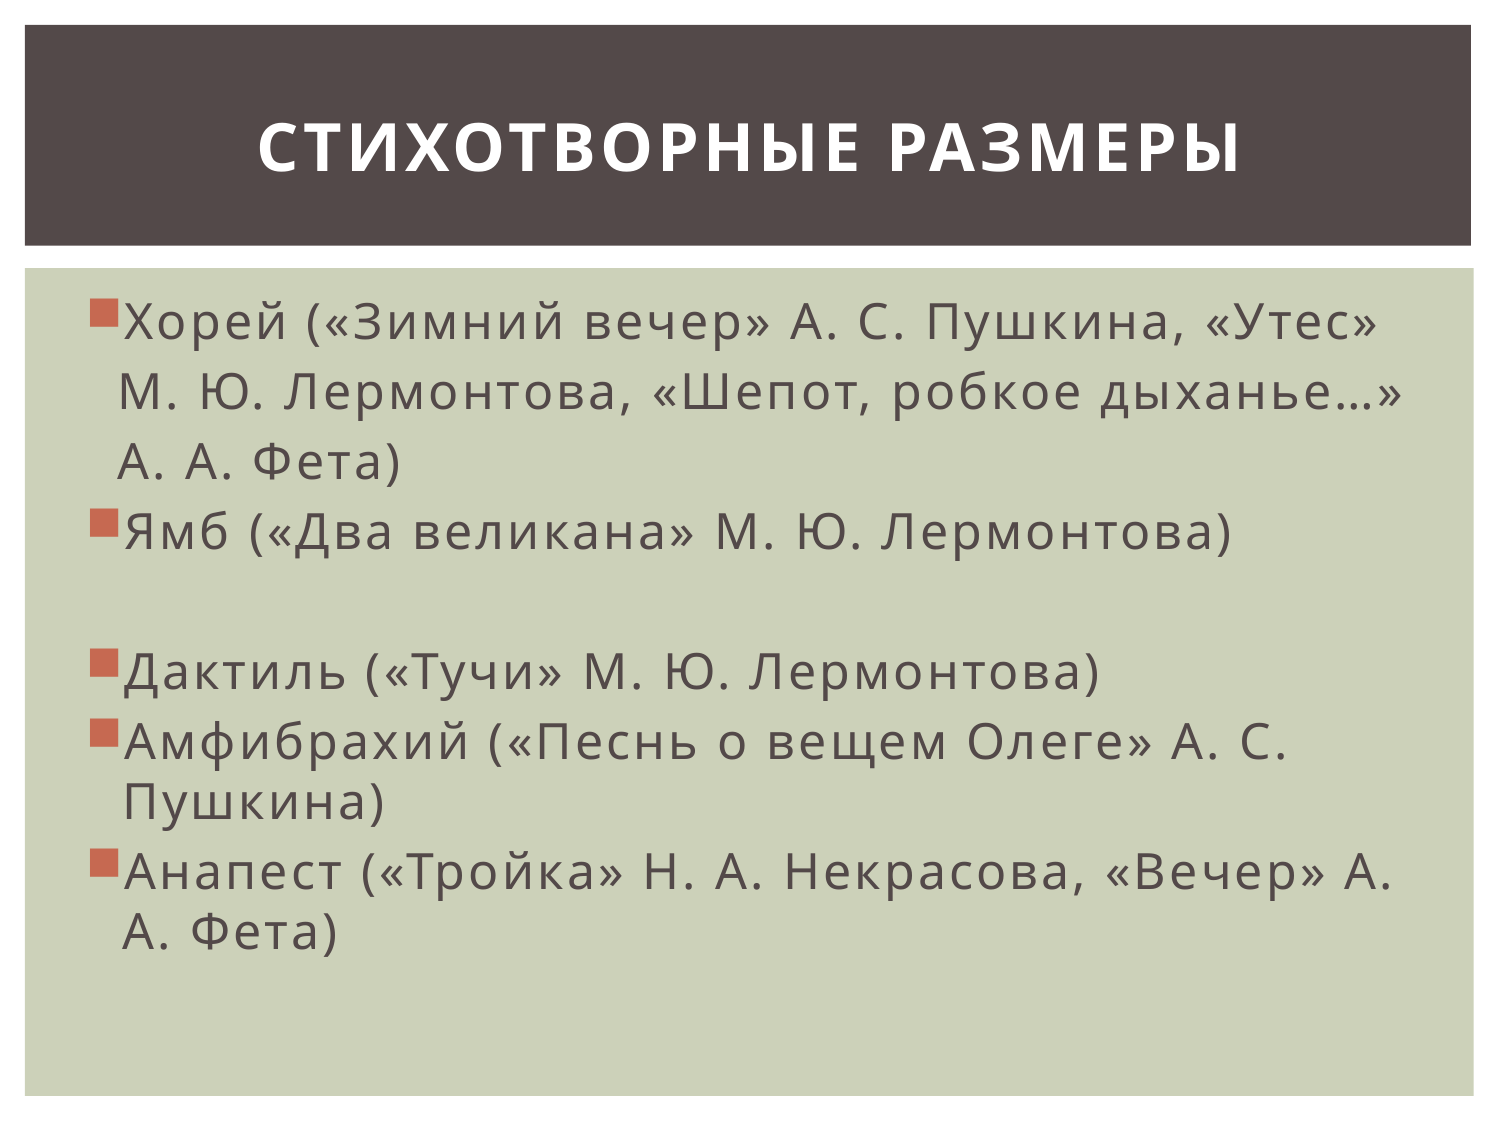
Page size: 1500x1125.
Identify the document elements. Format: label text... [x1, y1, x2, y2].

title Стихотворные размеры [62, 58, 1438, 232]
list Хорей («Зимний вечер» А. С. Пушкина, «Утес» М. Ю. Лермонтова, «Шепот, робкое дыханье…» А. А. Фета) Ямб («Два великана» М. Ю. Лермонтова) Дактиль («Тучи» М. Ю. Лермонтова) Амфибрахий («Песнь о вещем Олеге» А. С. Пушкина) Анапест («Тройка» Н. А. Некрасова, «Вечер» А. А. Фета) [62, 281, 1442, 1005]
